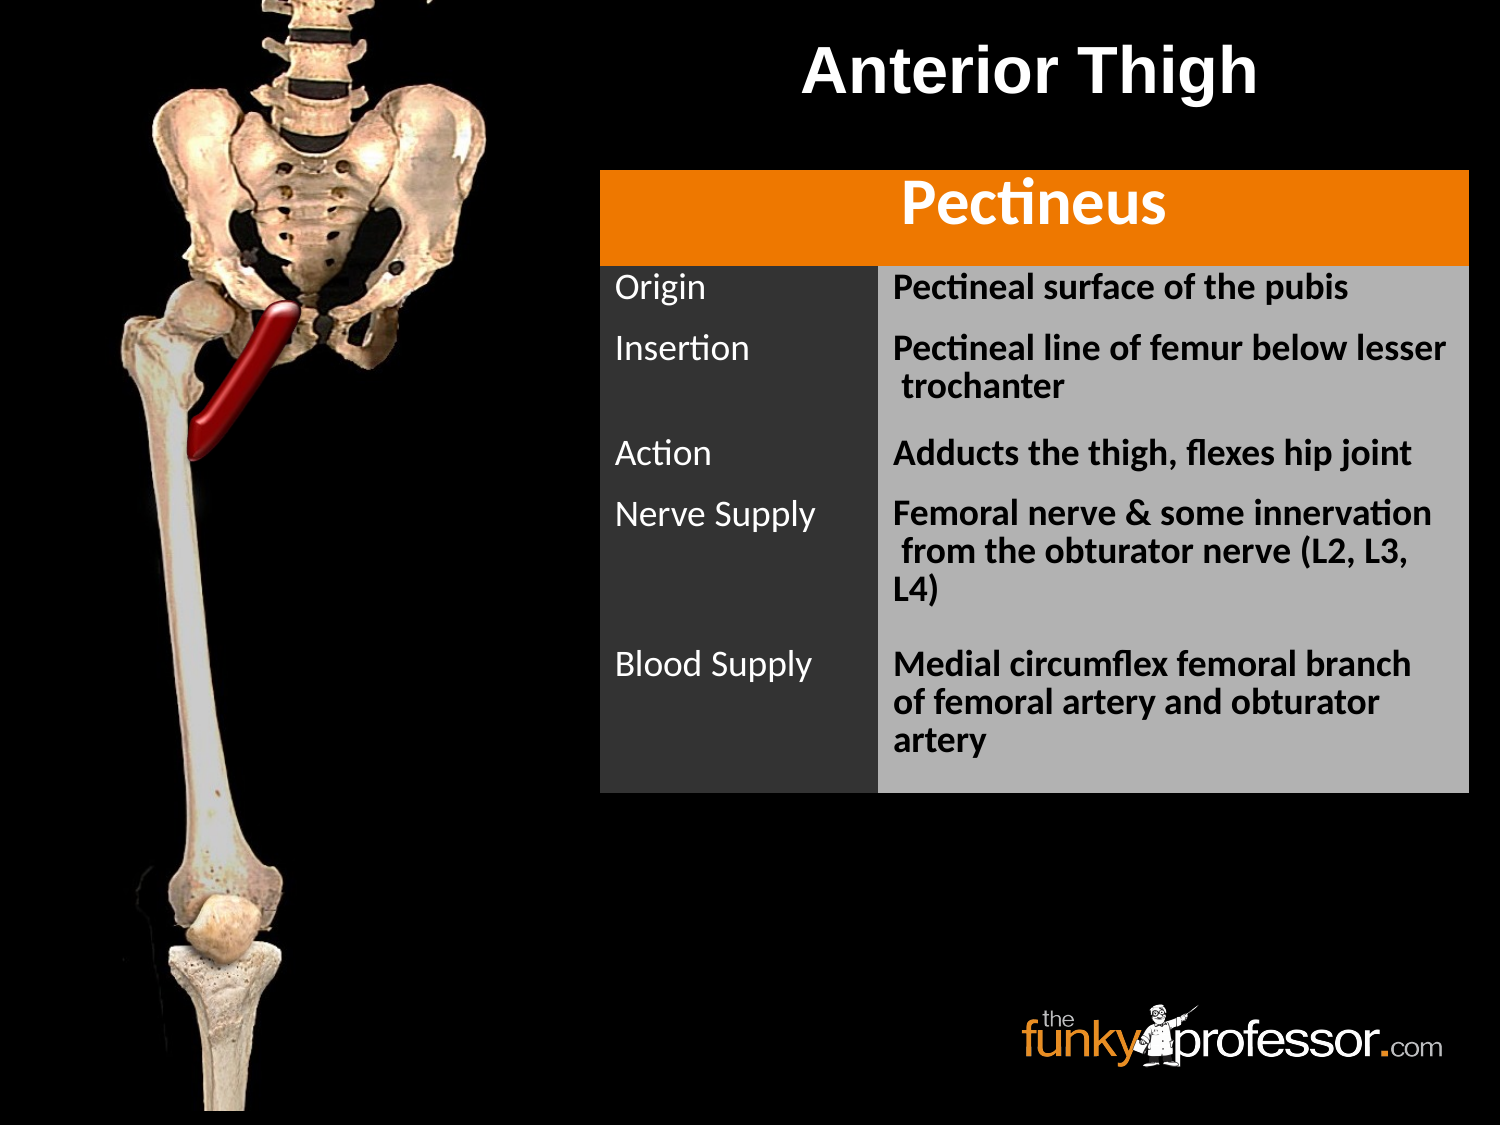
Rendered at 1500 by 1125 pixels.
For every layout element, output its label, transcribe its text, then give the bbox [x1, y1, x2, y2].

table_cell Pectineal line of femur below lesser trochanter [878, 330, 1469, 436]
table_cell Action [600, 436, 878, 496]
table_cell Pectineal surface of the pubis [878, 266, 1469, 330]
table_cell Medial circumflex femoral branch of femoral artery and obturator artery [878, 647, 1469, 793]
table_cell Nerve Supply [600, 496, 878, 647]
table_cell Blood Supply [600, 647, 878, 793]
text_box [0, 0, 575, 1111]
title Anterior Thigh [798, 24, 1262, 170]
table_cell Femoral nerve & some innervation from the obturator nerve (L2, L3, L4) [878, 496, 1469, 647]
table_cell Origin [600, 266, 878, 330]
table_header Pectineus [600, 170, 1469, 266]
table_cell Insertion [600, 330, 878, 436]
text_box [908, 956, 1500, 1125]
text_box [178, 296, 310, 474]
table_cell Adducts the thigh, flexes hip joint [878, 436, 1469, 496]
